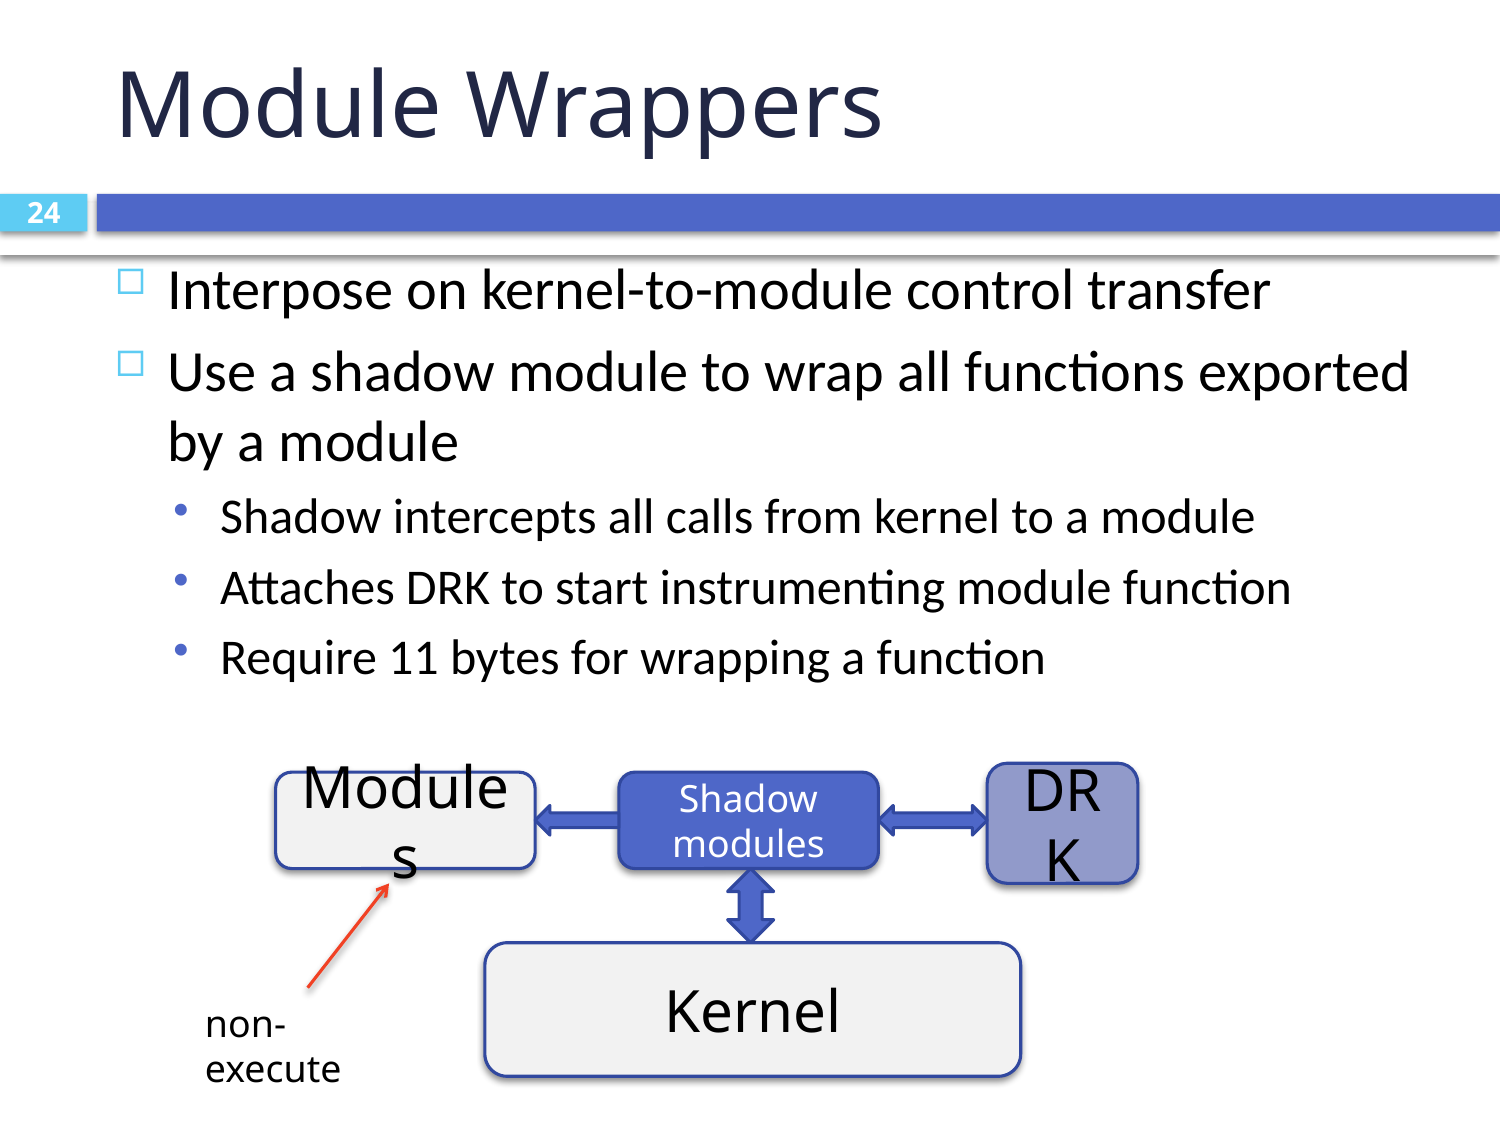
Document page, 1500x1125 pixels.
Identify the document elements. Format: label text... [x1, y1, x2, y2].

slide_number 24 [0, 193, 88, 234]
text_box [307, 883, 390, 989]
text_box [275, 762, 1139, 1077]
list Interpose on kernel-to-module control transfer Use a shadow module to wrap all functions exported by a module Shadow intercepts all calls from kernel to a module Attaches DRK to start instrumenting module function Require 11 bytes for wrapping a function [100, 243, 1438, 1083]
title Module Wrappers [100, 19, 1438, 182]
text_box non-execute [190, 992, 406, 1098]
